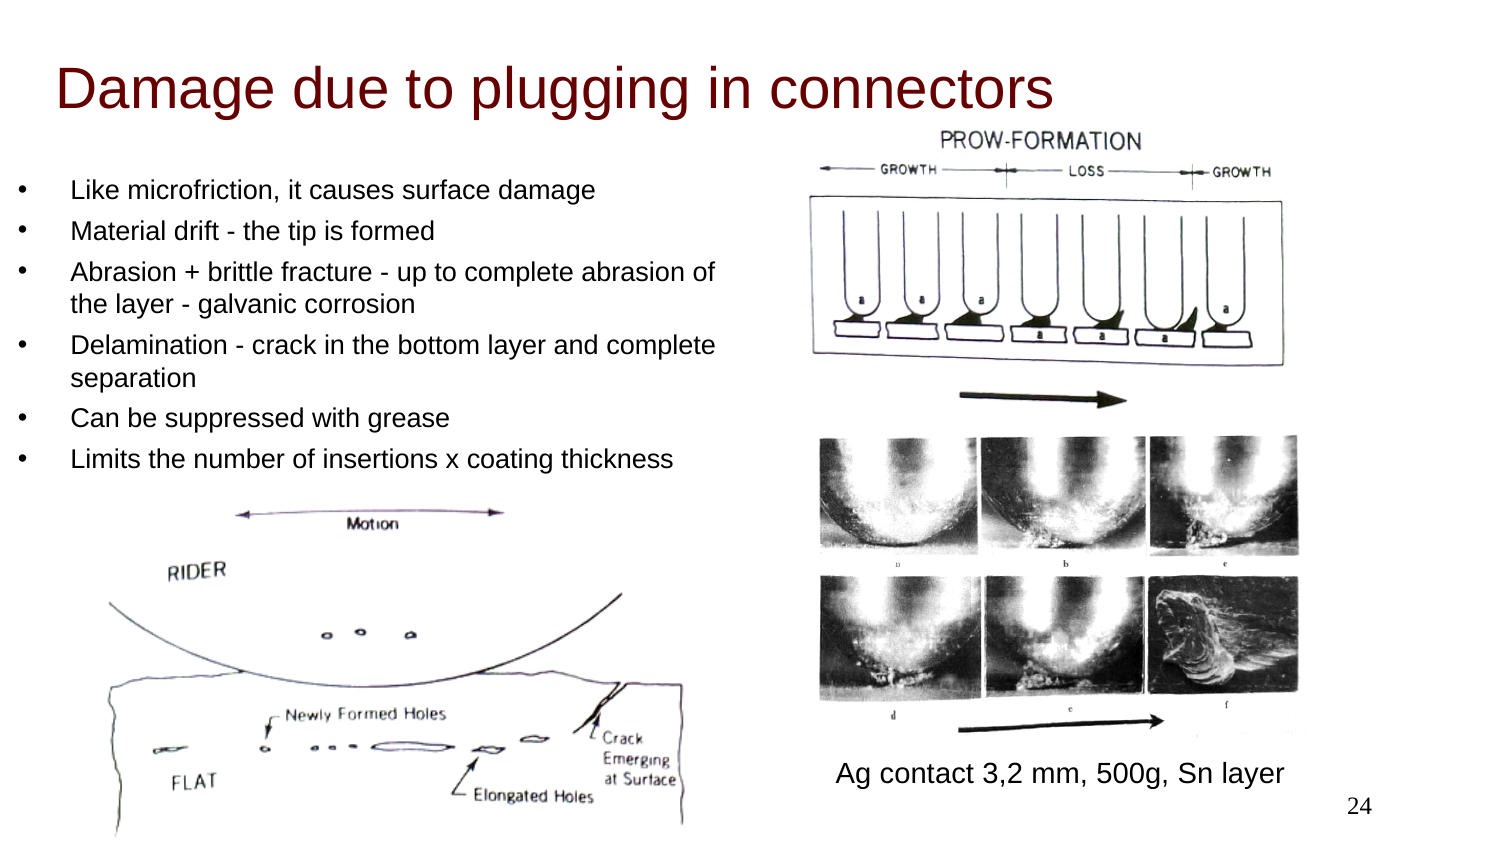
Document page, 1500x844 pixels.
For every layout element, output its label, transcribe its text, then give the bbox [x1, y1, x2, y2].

text_box Damage due to plugging in connectors [41, 23, 1308, 148]
text_box Like microfriction, it causes surface damage Material drift - the tip is formed Abrasion + brittle fracture - up to complete abrasion of the layer - galvanic corrosion Delamination - crack in the bottom layer and complete separation Can be suppressed with grease Limits the number of insertions x coating thickness [0, 165, 738, 750]
picture [799, 120, 1318, 418]
picture [88, 498, 706, 839]
picture [811, 430, 1308, 738]
text_box Ag contact 3,2 mm, 500g, Sn layer [820, 746, 1412, 797]
text_box <number> [1074, 797, 1387, 838]
